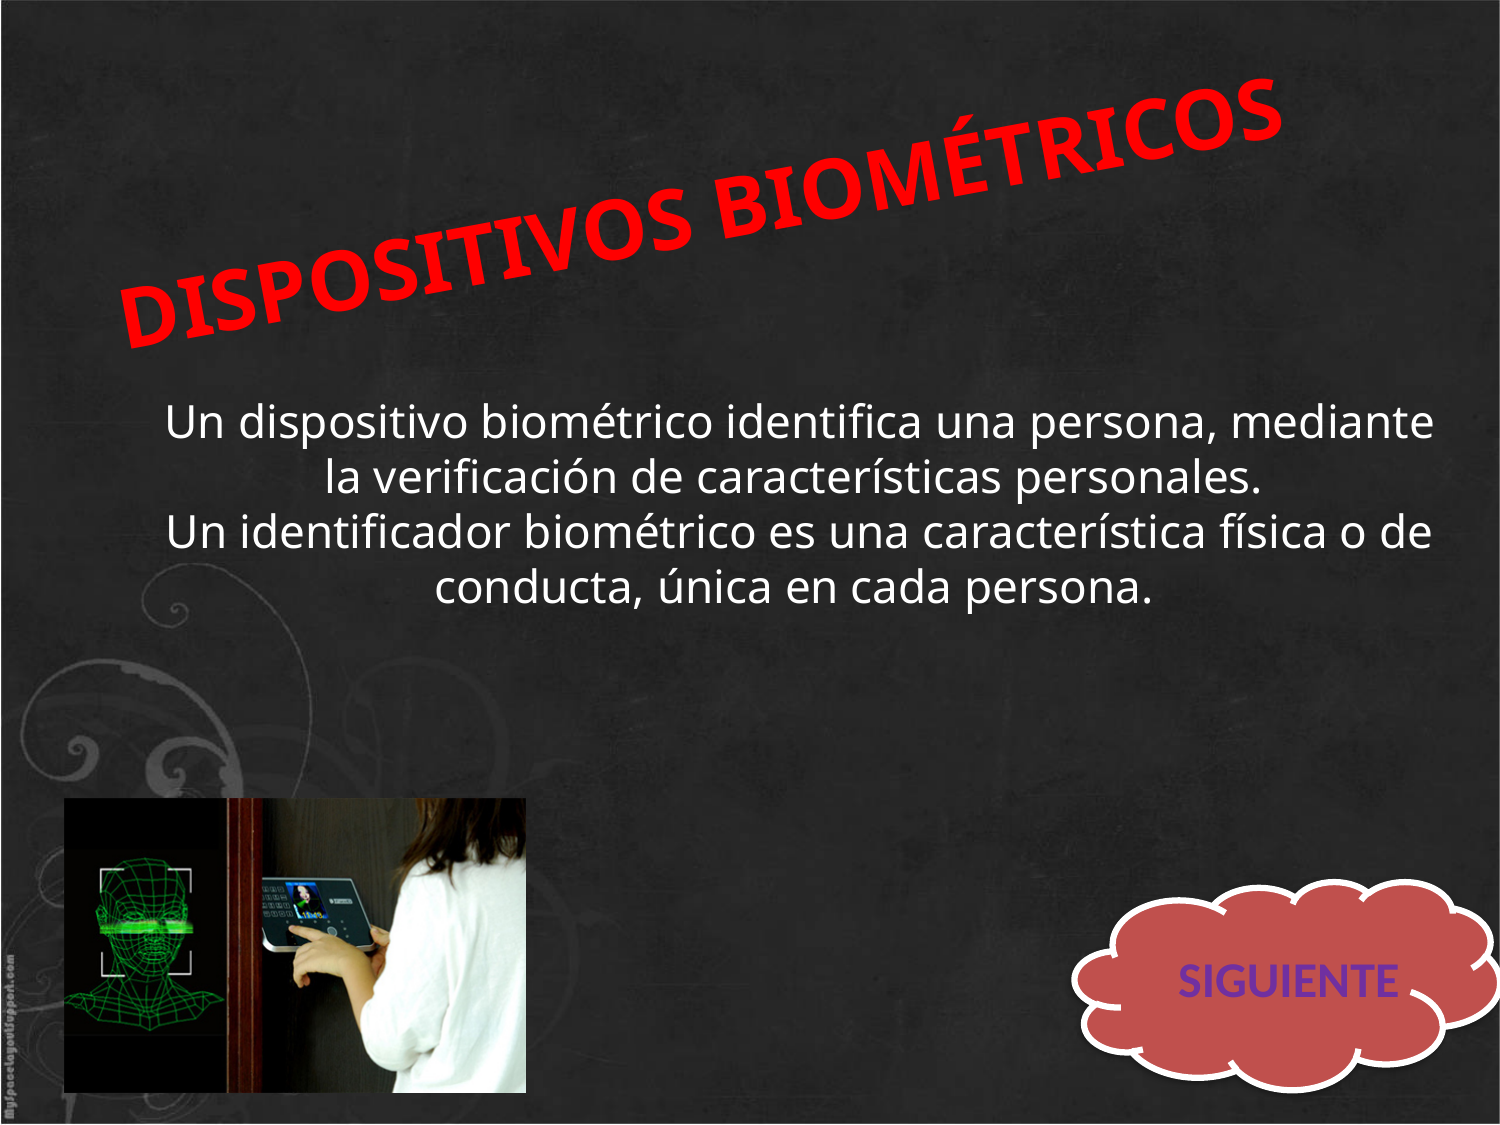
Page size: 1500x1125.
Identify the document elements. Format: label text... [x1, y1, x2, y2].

text_box Un dispositivo biométrico identifica una persona, mediante la verificación de características personales. Un identificador biométrico es una característica física o de conducta, única en cada persona. [135, 385, 1465, 620]
text_box Dispositivos biométricos [93, 39, 1329, 378]
picture [0, 0, 1500, 1125]
text_box SIGUIENTE [1163, 940, 1424, 1016]
text_box [1071, 878, 1500, 1094]
